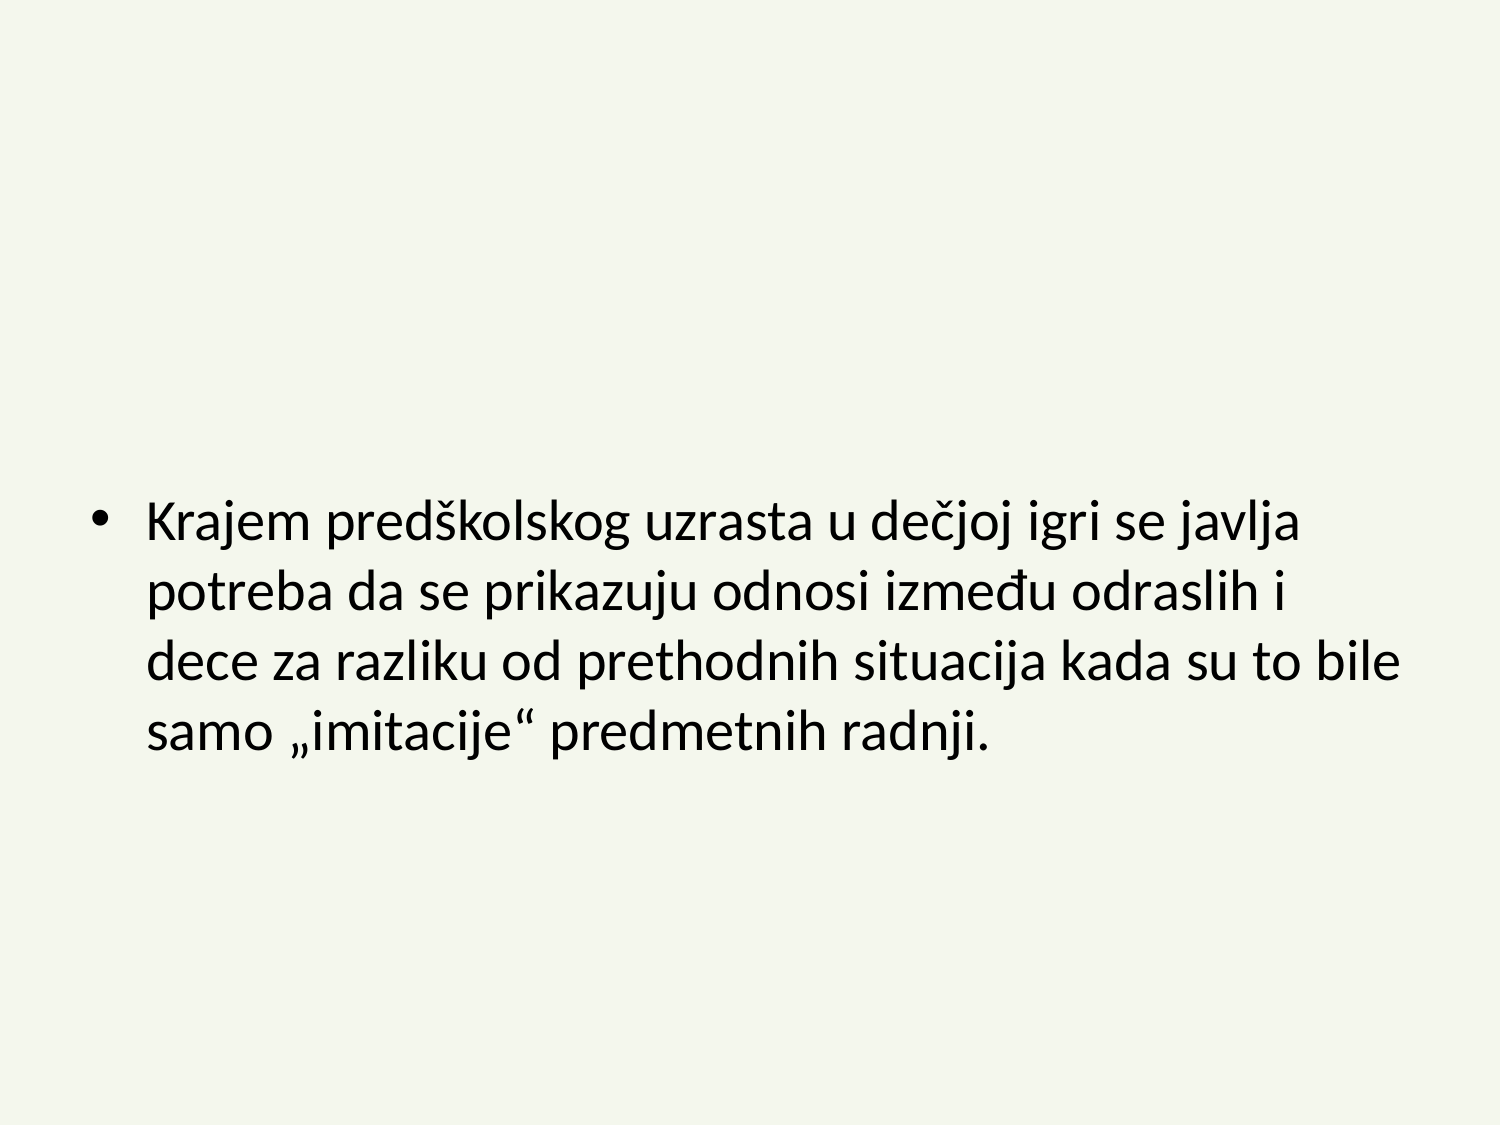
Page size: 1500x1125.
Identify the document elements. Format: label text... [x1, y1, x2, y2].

list Krajem predškolskog uzrasta u dečjoj igri se javlja potreba da se prikazuju odnosi između odraslih i dece za razliku od prethodnih situacija kada su to bile samo „imitacije“ predmetnih radnji. [75, 474, 1425, 1005]
